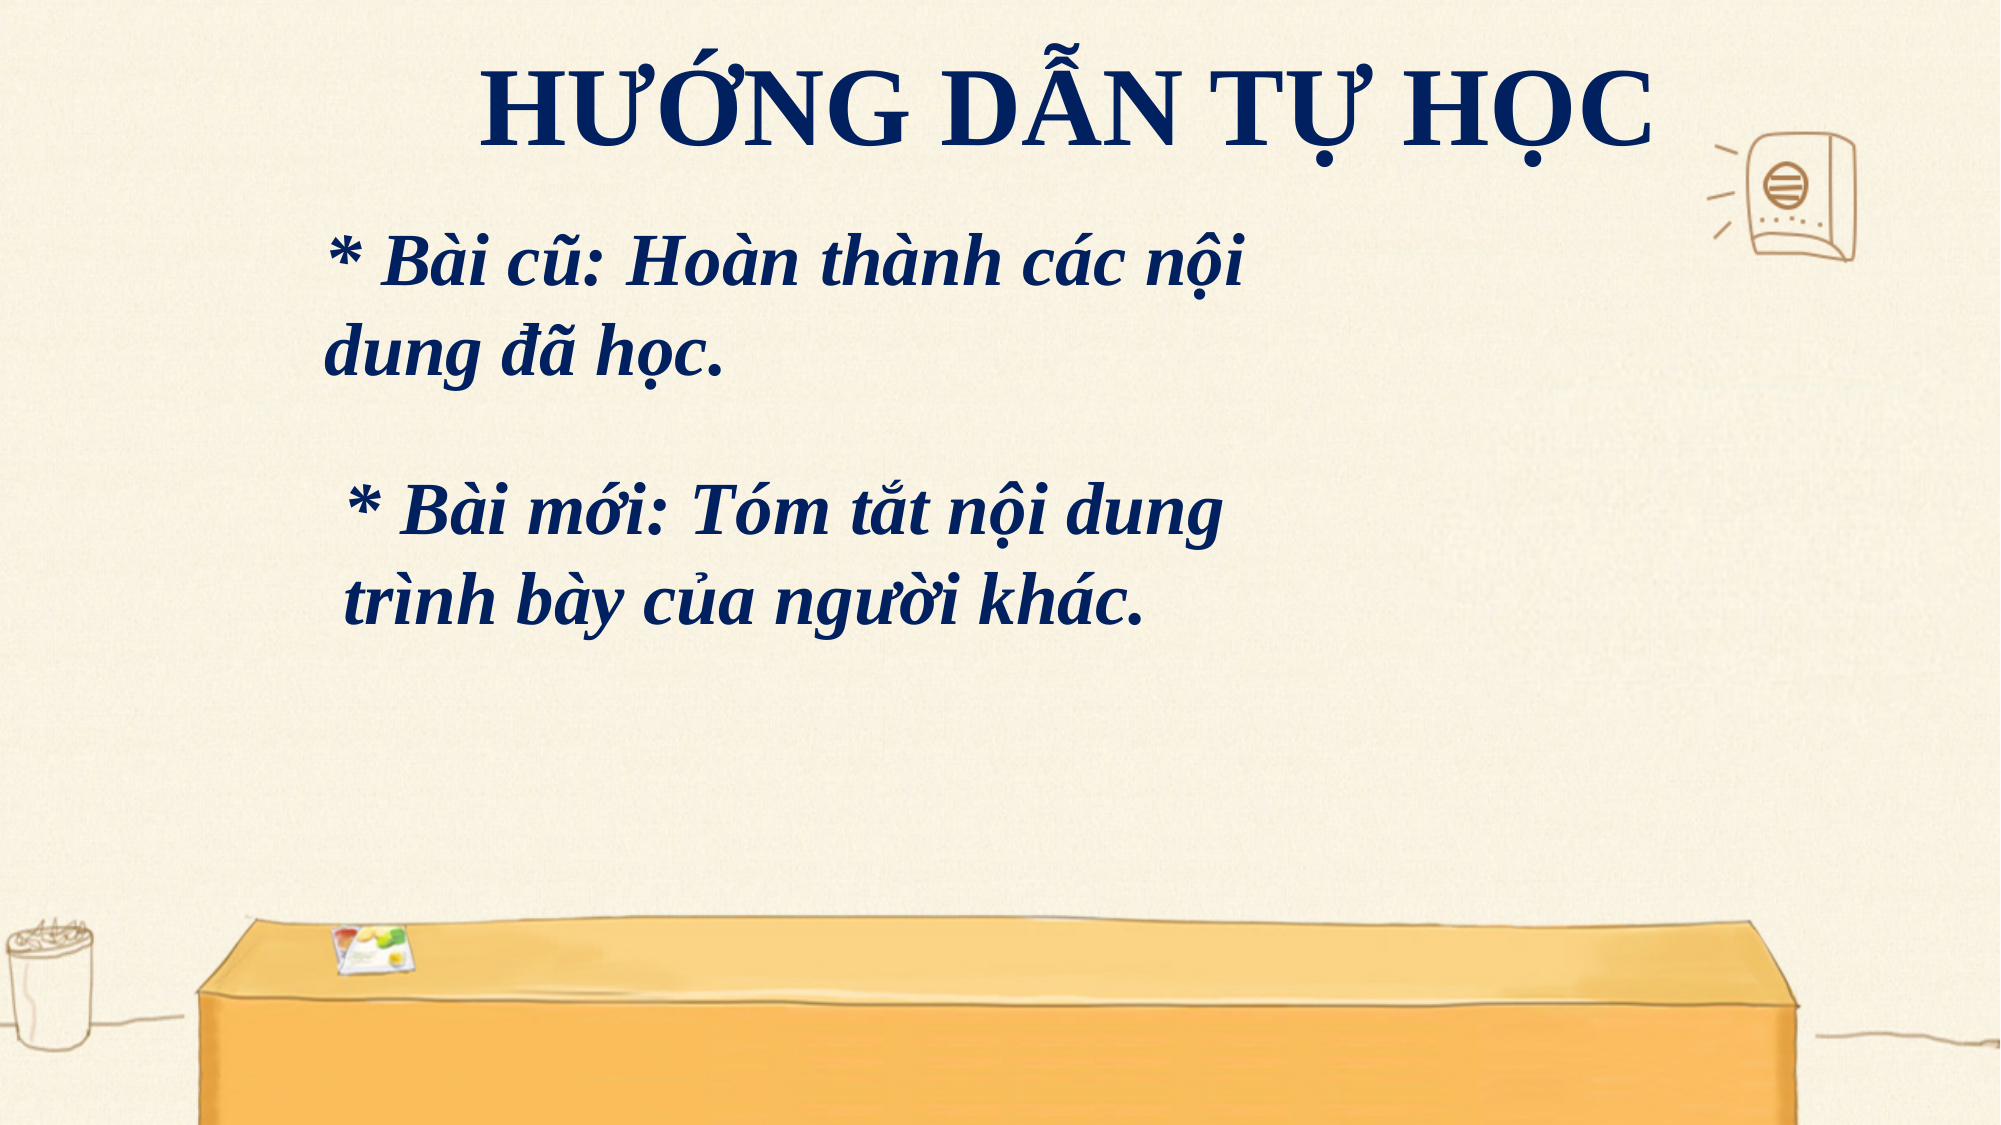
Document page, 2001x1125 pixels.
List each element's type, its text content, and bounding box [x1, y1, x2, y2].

picture [0, 0, 2001, 1125]
text_box * Bài mới: Tóm tắt nội dung trình bày của người khác. [329, 451, 1336, 647]
text_box * Bài cũ: Hoàn thành các nội dung đã học. [309, 203, 1317, 399]
text_box HƯỚNG DẪN TỰ HỌC [464, 25, 1790, 176]
